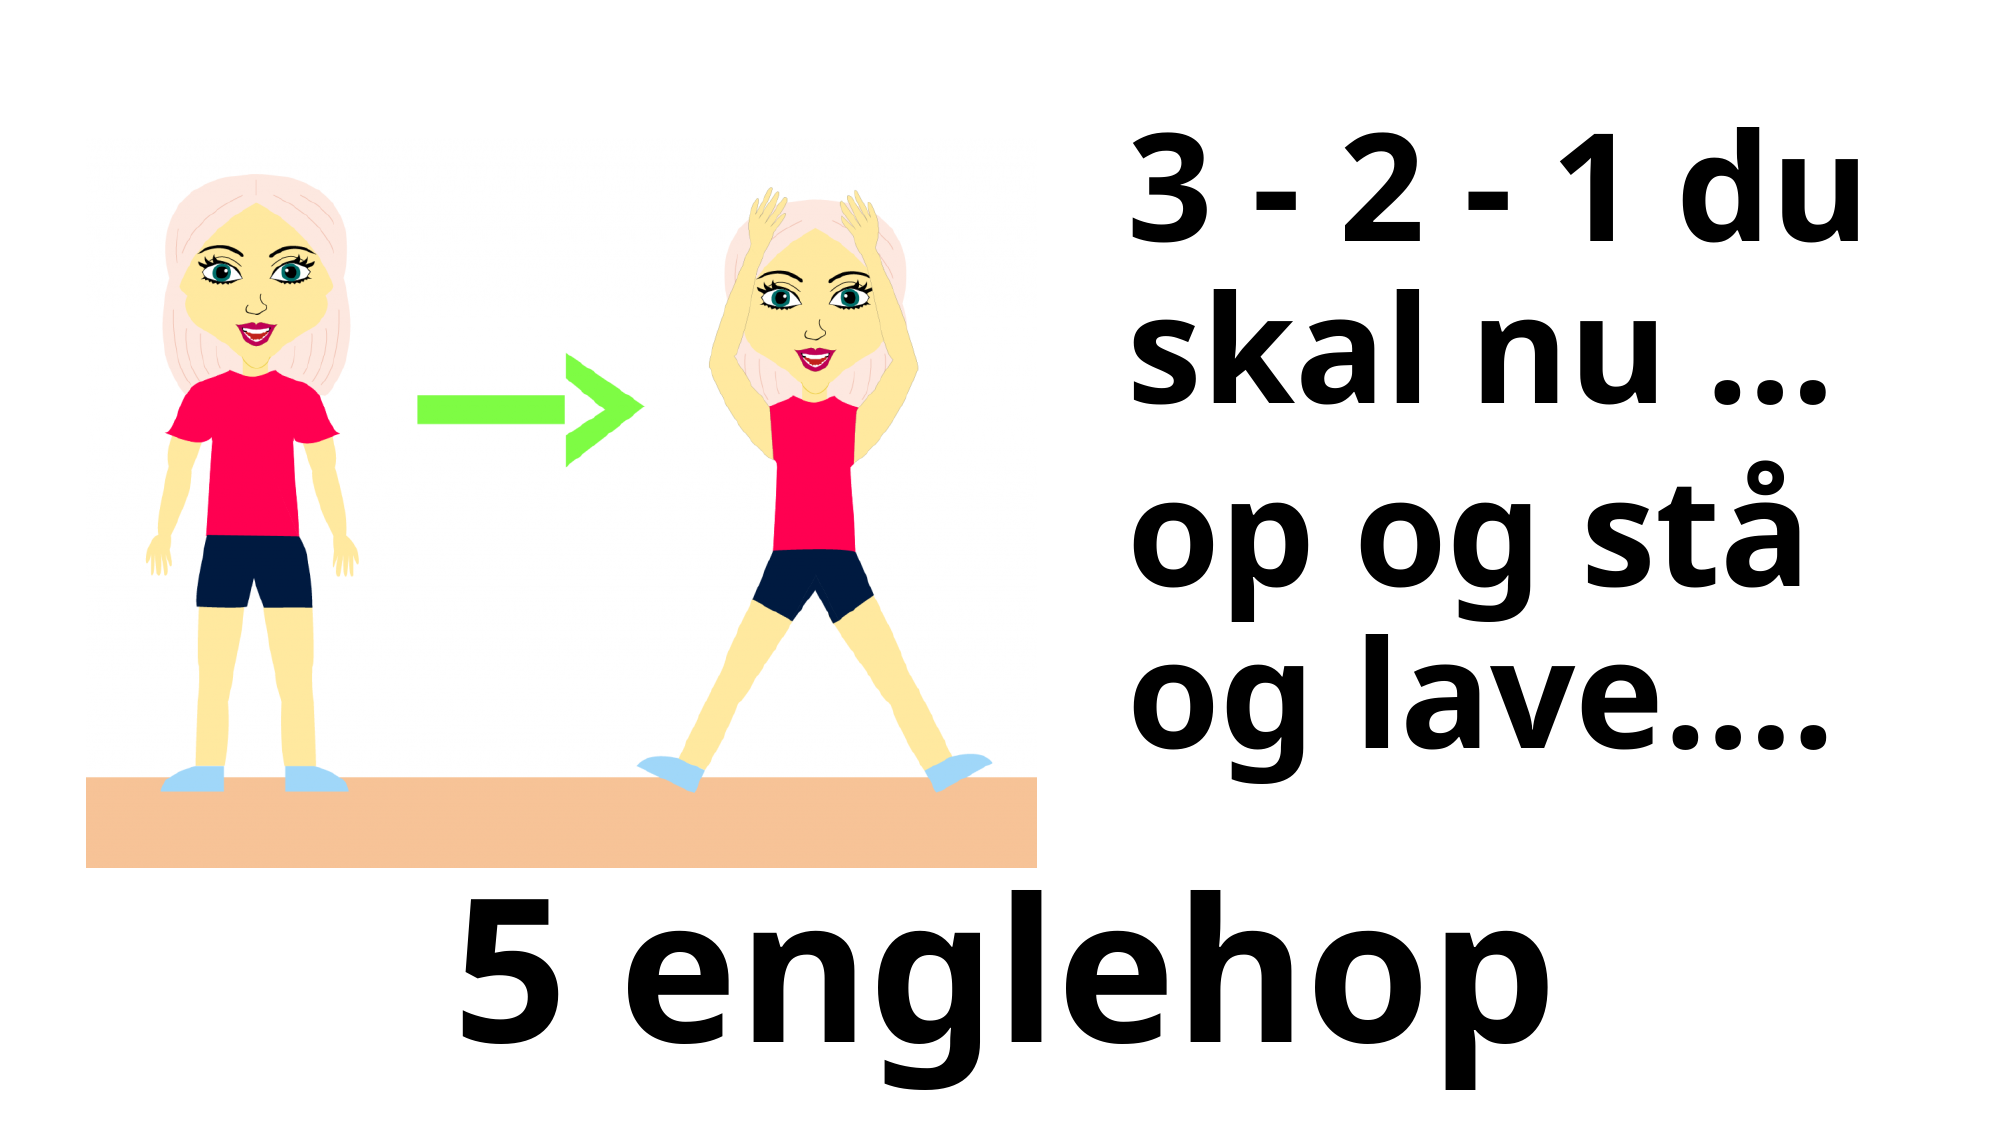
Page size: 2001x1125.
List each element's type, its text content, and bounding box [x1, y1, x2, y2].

subtitle 3 - 2 - 1 du skal nu … op og stå og lave…. [1112, 104, 1931, 443]
text_box 5 englehop [439, 834, 1832, 1090]
picture [86, 138, 1037, 869]
